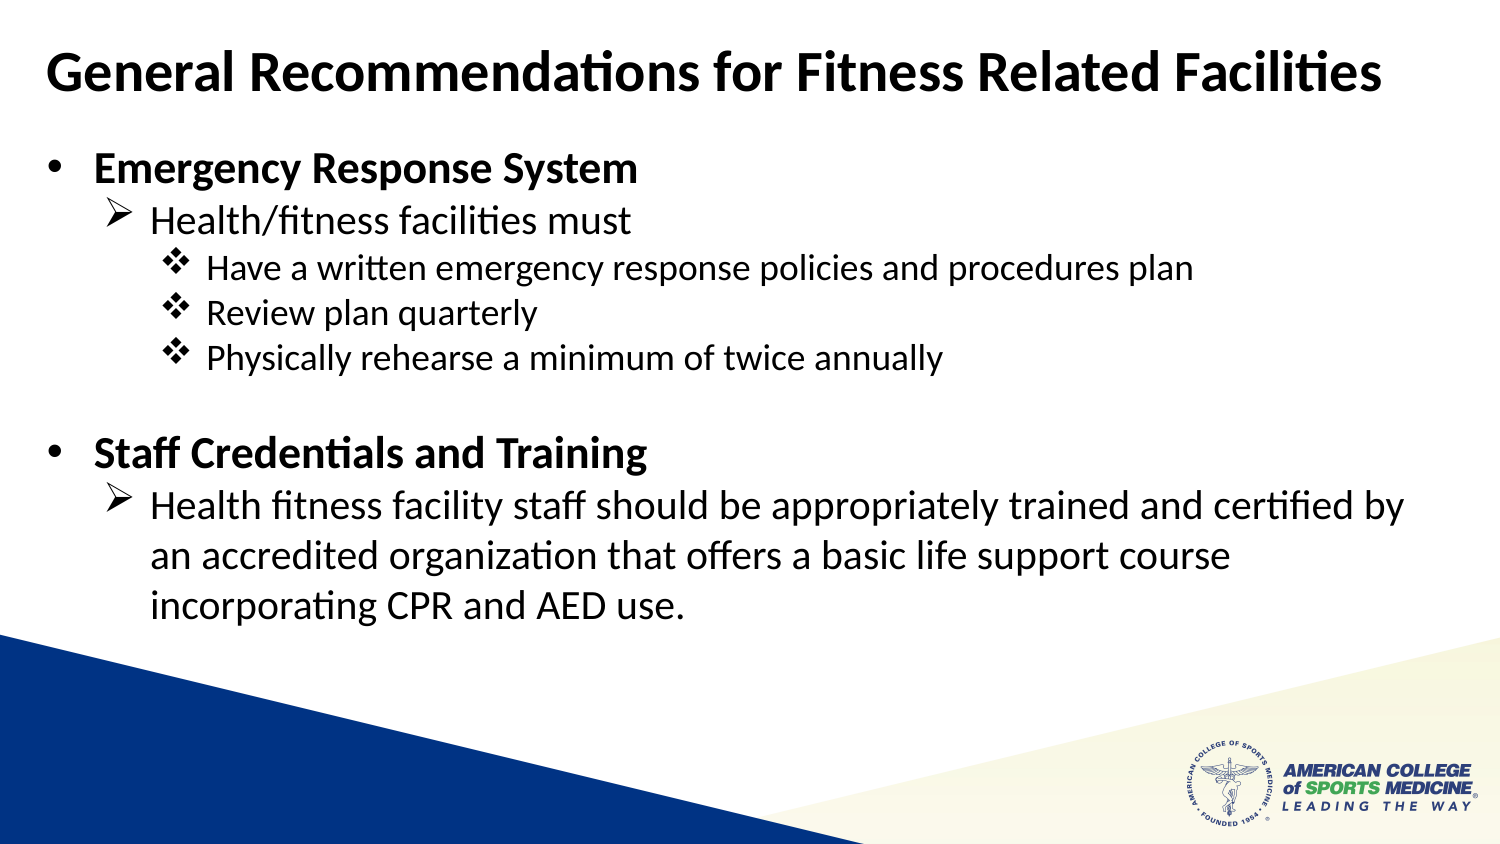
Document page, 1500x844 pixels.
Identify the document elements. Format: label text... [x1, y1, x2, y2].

picture [0, 591, 1500, 844]
text_box General Recommendations for Fitness Related Facilities Emergency Response System Health/fitness facilities must Have a written emergency response policies and procedures plan Review plan quarterly Physically rehearse a minimum of twice annually Staff Credentials and Training Health fitness facility staff should be appropriately trained and certified by an accredited organization that offers a basic life support course incorporating CPR and AED use. [32, 25, 1468, 715]
